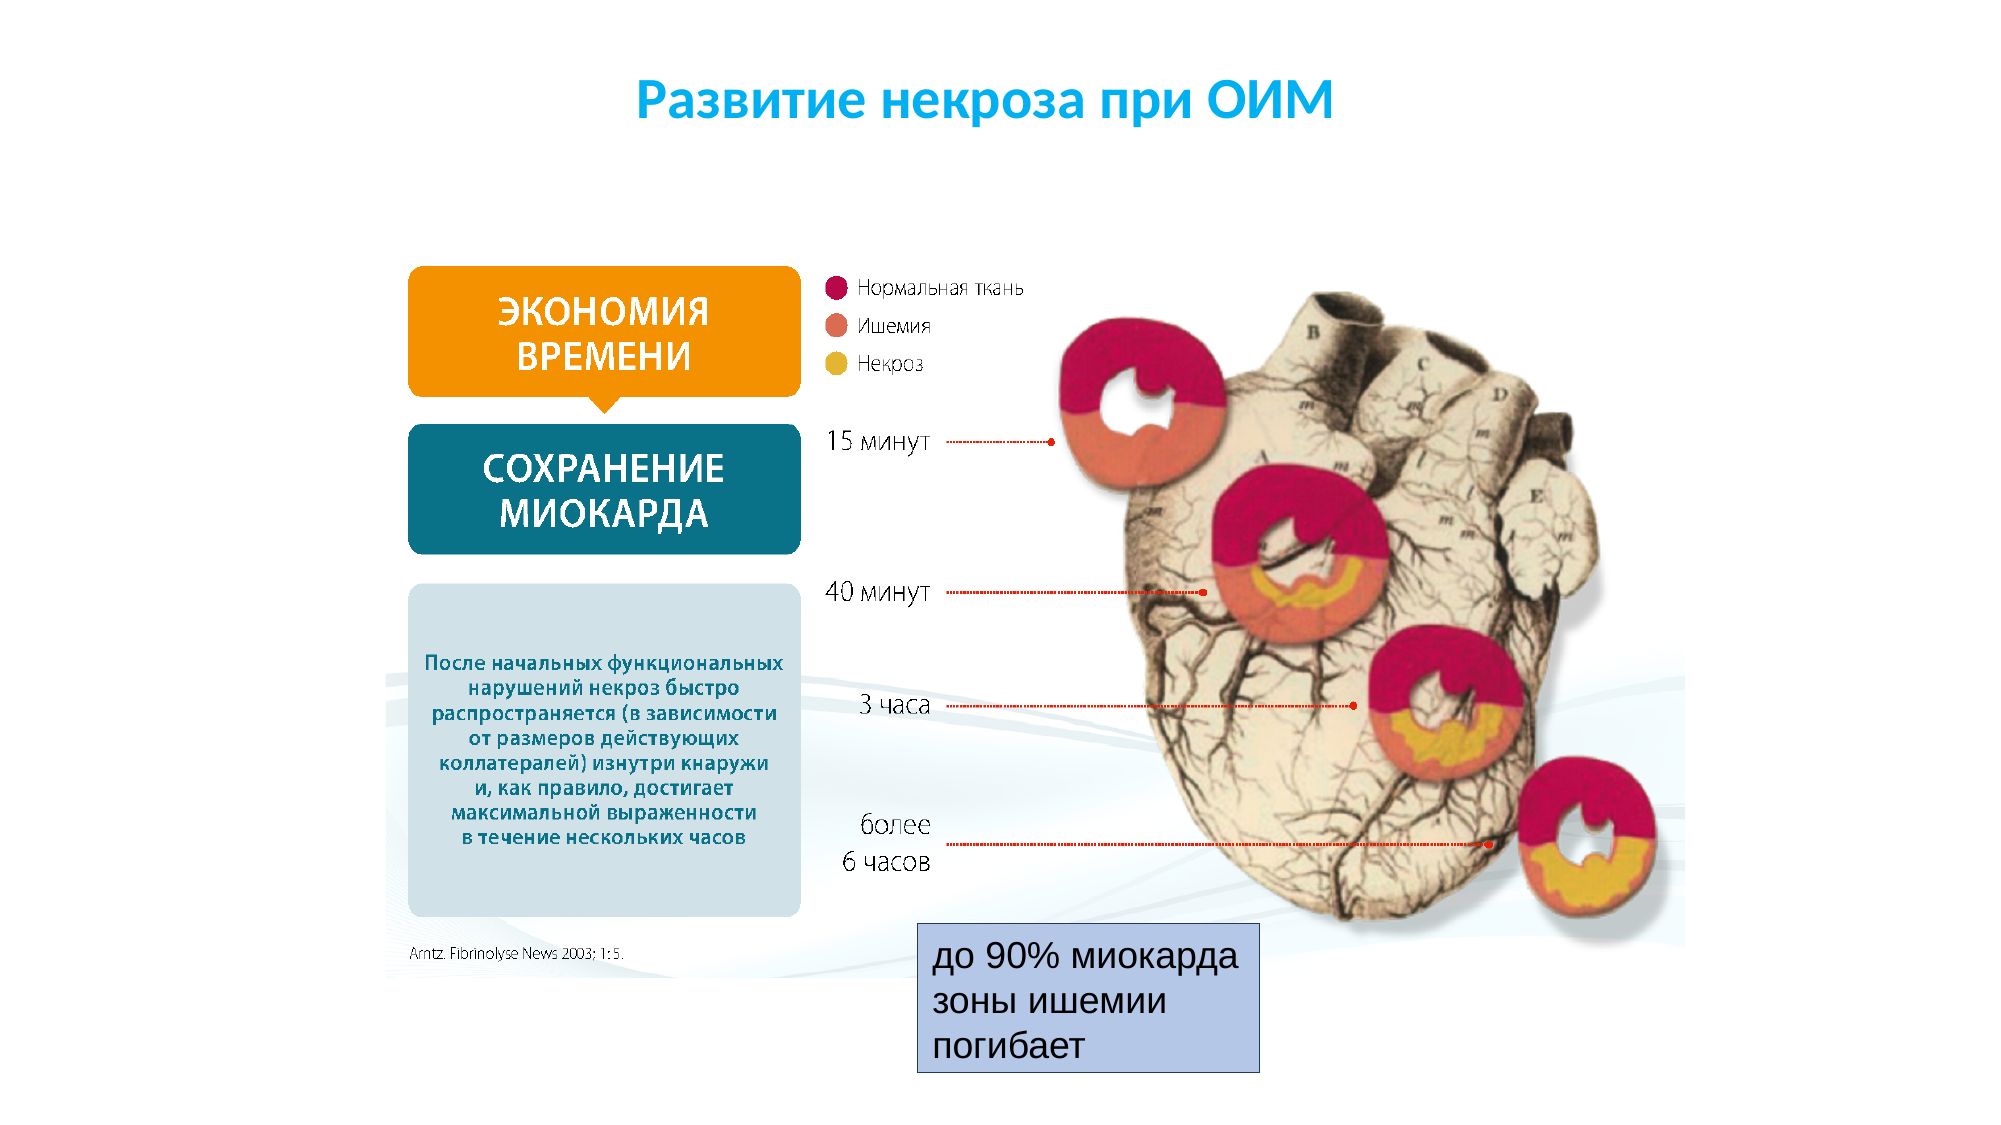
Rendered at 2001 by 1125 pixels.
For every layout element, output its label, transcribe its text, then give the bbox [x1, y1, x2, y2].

picture [385, 231, 1686, 978]
text_box Развитие некроза при ОИМ [622, 52, 1390, 138]
text_box до 90% миокарда зоны ишемии погибает [917, 978, 1260, 1073]
